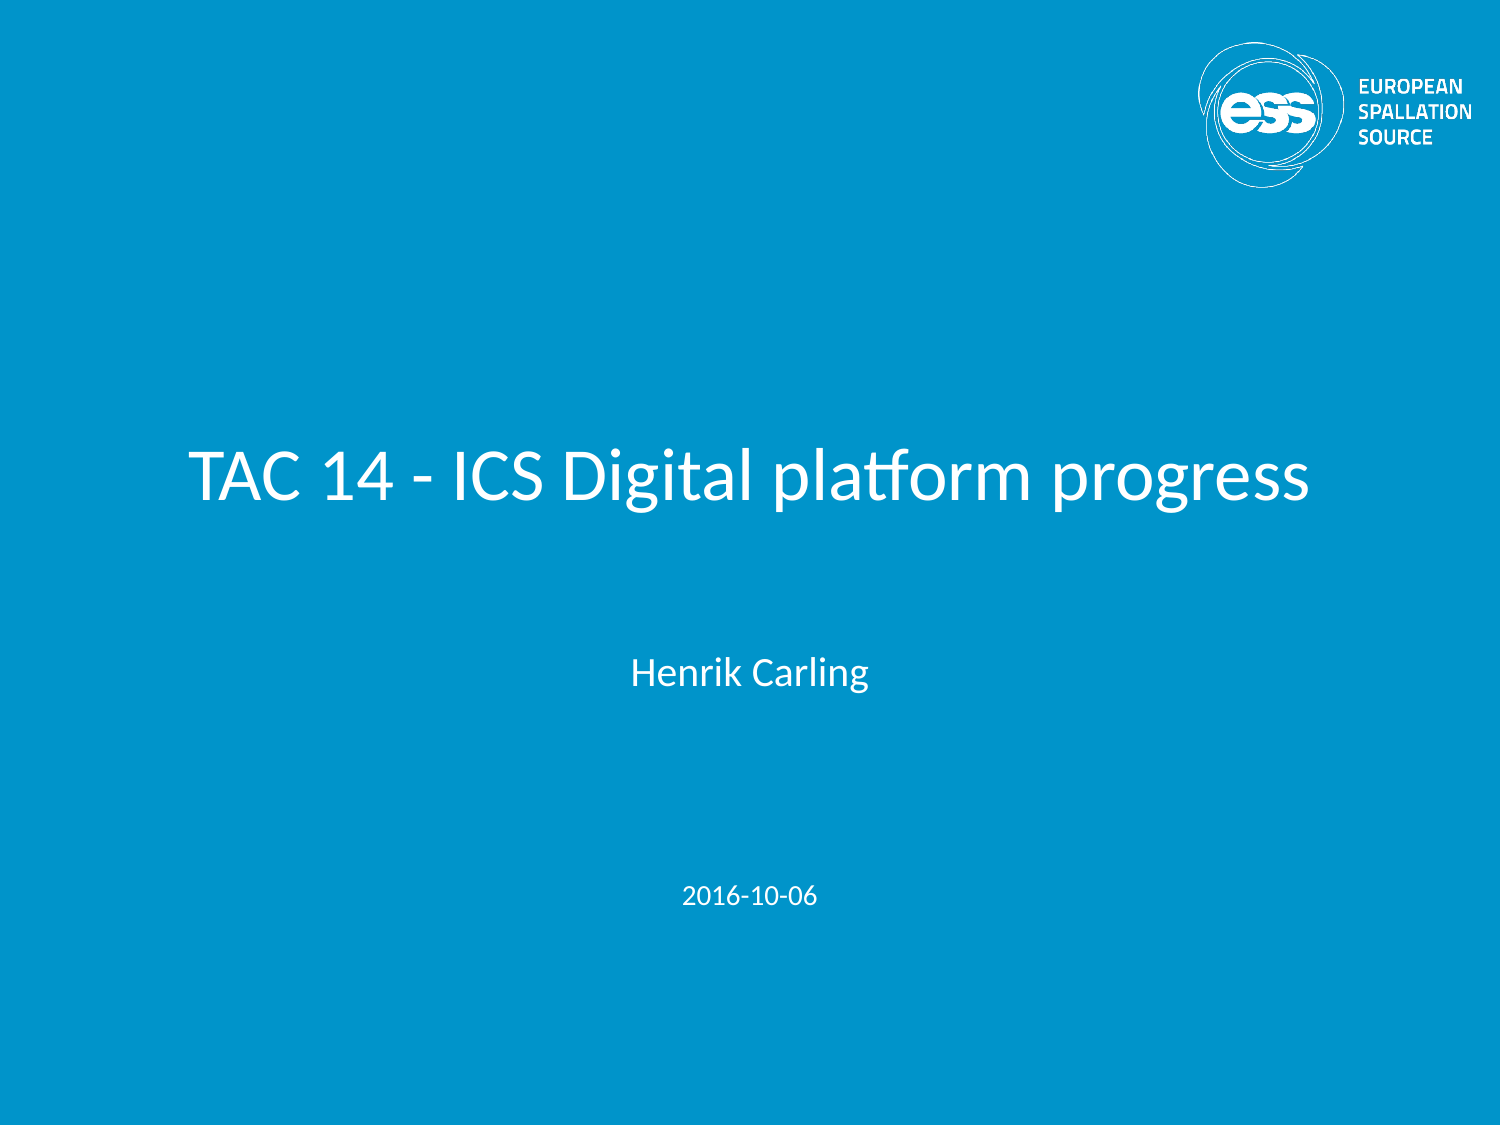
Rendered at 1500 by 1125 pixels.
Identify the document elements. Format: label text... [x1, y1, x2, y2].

picture [1455, 79, 1461, 93]
picture [1402, 79, 1409, 91]
picture [1396, 105, 1403, 118]
title TAC 14 - ICS Digital platform progress [112, 349, 1388, 591]
picture [1360, 79, 1368, 93]
picture [1371, 105, 1380, 118]
picture [1407, 105, 1414, 118]
picture [1398, 80, 1406, 93]
picture [1429, 105, 1438, 118]
picture [1426, 79, 1434, 93]
picture [1424, 130, 1432, 144]
picture [1417, 105, 1427, 118]
picture [1371, 130, 1381, 144]
picture [1411, 130, 1420, 144]
picture [1450, 79, 1455, 93]
picture [1360, 130, 1367, 144]
picture [1437, 79, 1447, 93]
picture [1385, 130, 1395, 144]
picture [1446, 105, 1457, 119]
picture [1360, 112, 1367, 119]
subtitle Henrik Carling 2016-10-06 [225, 637, 1275, 925]
picture [1466, 105, 1470, 118]
picture [1221, 93, 1315, 133]
picture [1386, 79, 1395, 93]
picture [1461, 105, 1465, 118]
picture [1413, 79, 1422, 93]
picture [1383, 105, 1393, 118]
picture [1372, 79, 1381, 93]
picture [1360, 105, 1367, 111]
picture [1399, 130, 1408, 144]
